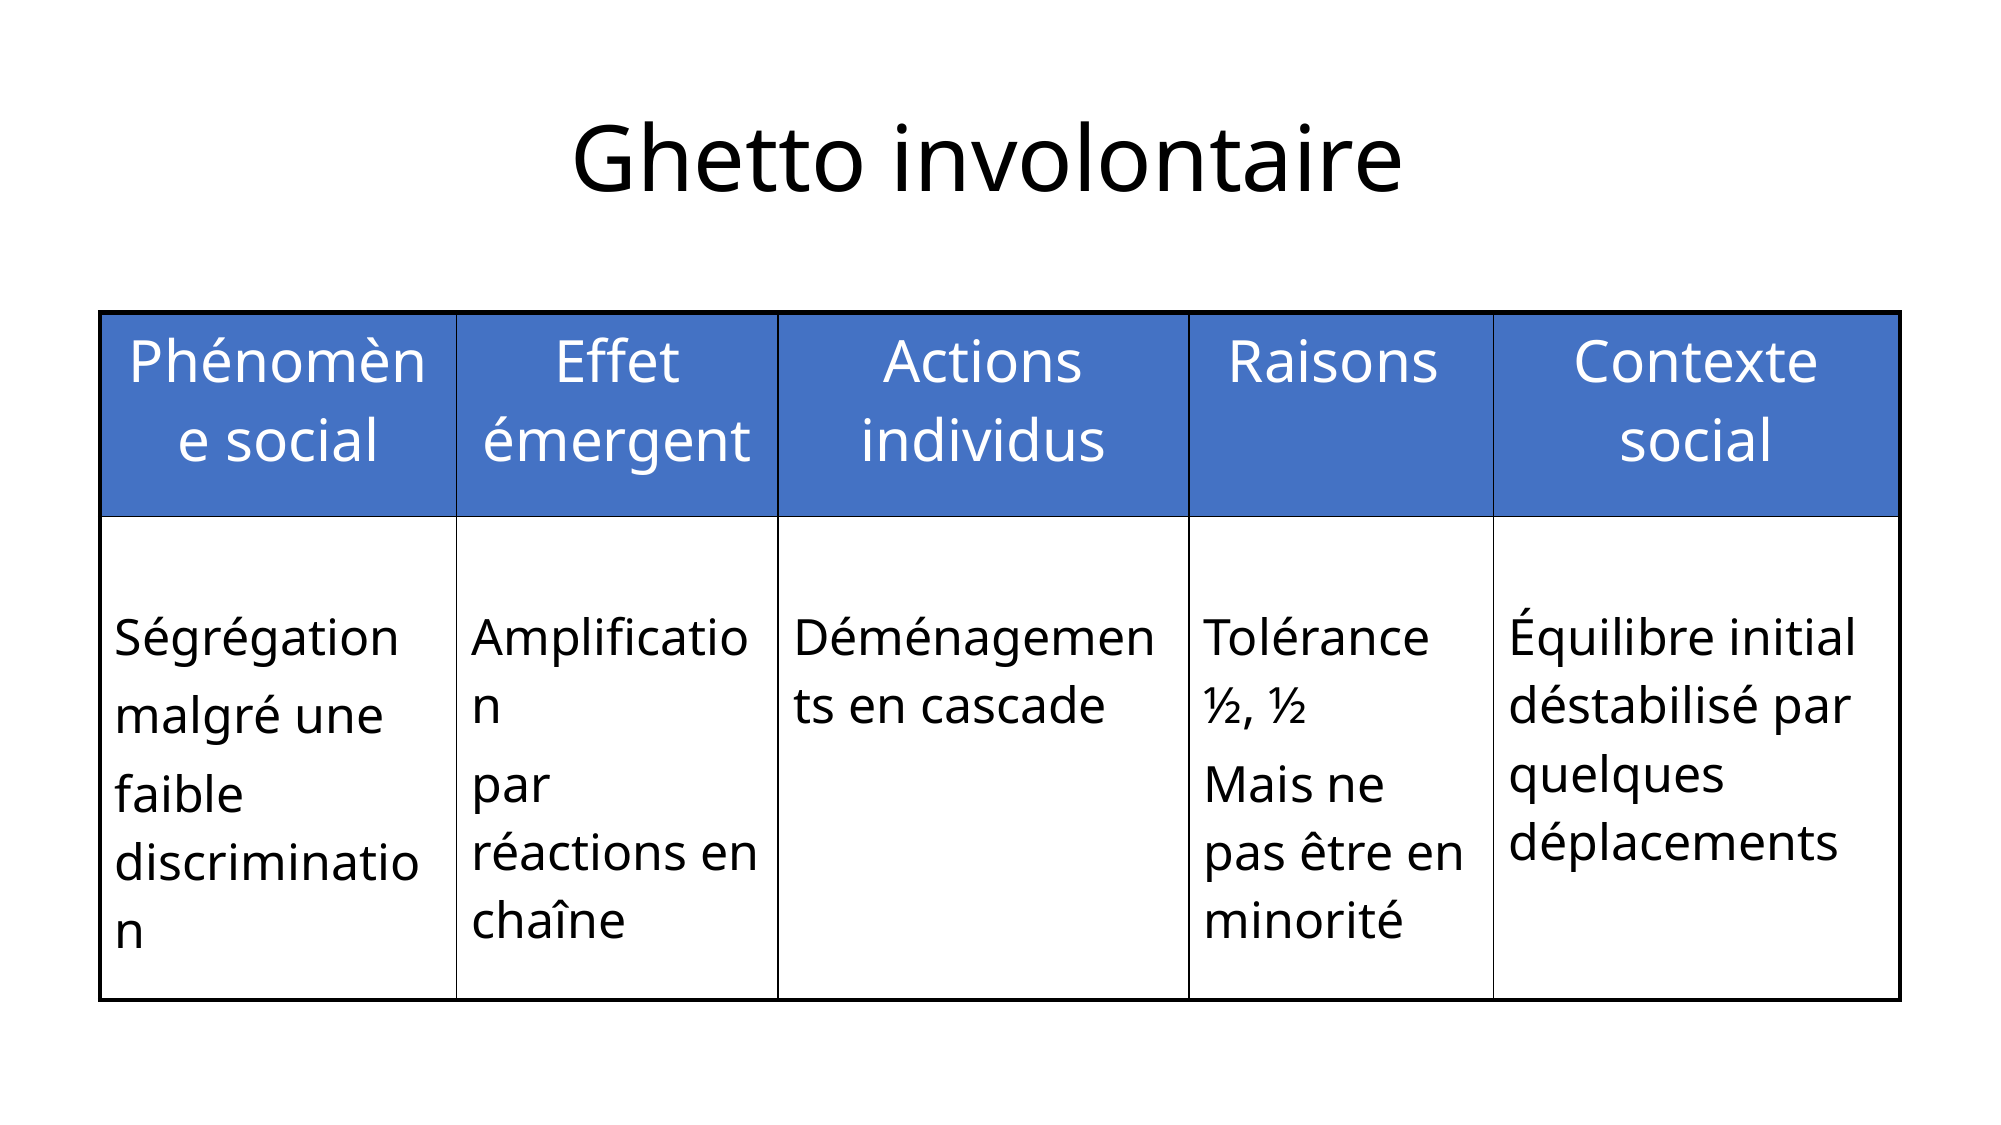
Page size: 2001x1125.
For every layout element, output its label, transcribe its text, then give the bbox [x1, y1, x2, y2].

title Ghetto involontaire [99, 47, 1900, 275]
table_header Phénomène social [102, 315, 456, 516]
table_header Contexte social [1494, 315, 1898, 516]
table_cell Tolérance ½, ½ Mais ne pas être en minorité [1190, 517, 1493, 998]
table_header Raisons [1190, 315, 1493, 516]
table_cell Ségrégation malgré une faible discrimination [102, 517, 456, 998]
table_cell Amplification par réactions en chaîne [457, 517, 777, 998]
table_header Actions individus [779, 315, 1188, 516]
table_header Effet émergent [457, 315, 777, 516]
table_cell Équilibre initial déstabilisé par quelques déplacements [1494, 517, 1898, 998]
table_cell Déménagements en cascade [779, 517, 1188, 998]
